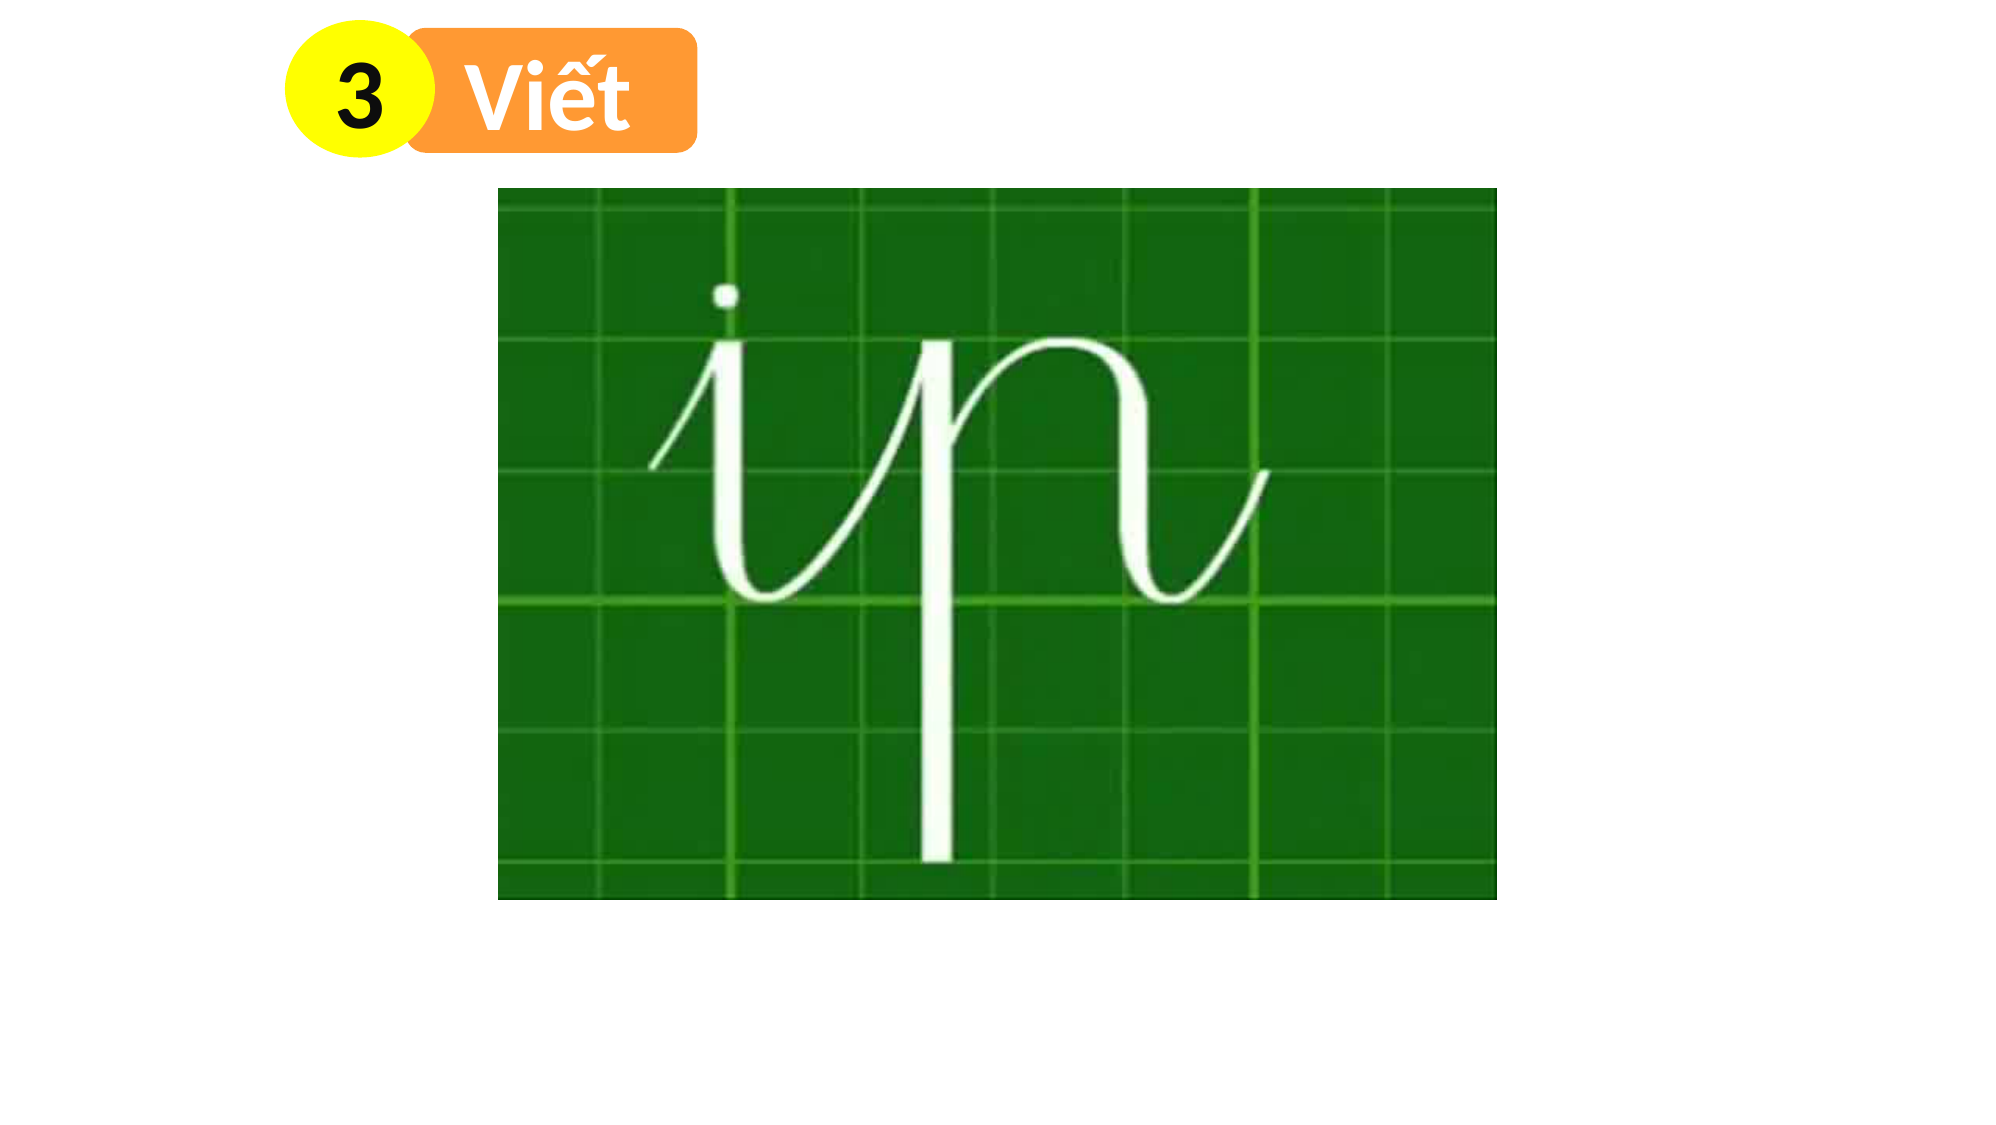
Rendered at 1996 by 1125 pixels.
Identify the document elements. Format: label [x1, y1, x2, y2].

text_box [497, 187, 1498, 901]
text_box [284, 19, 698, 158]
